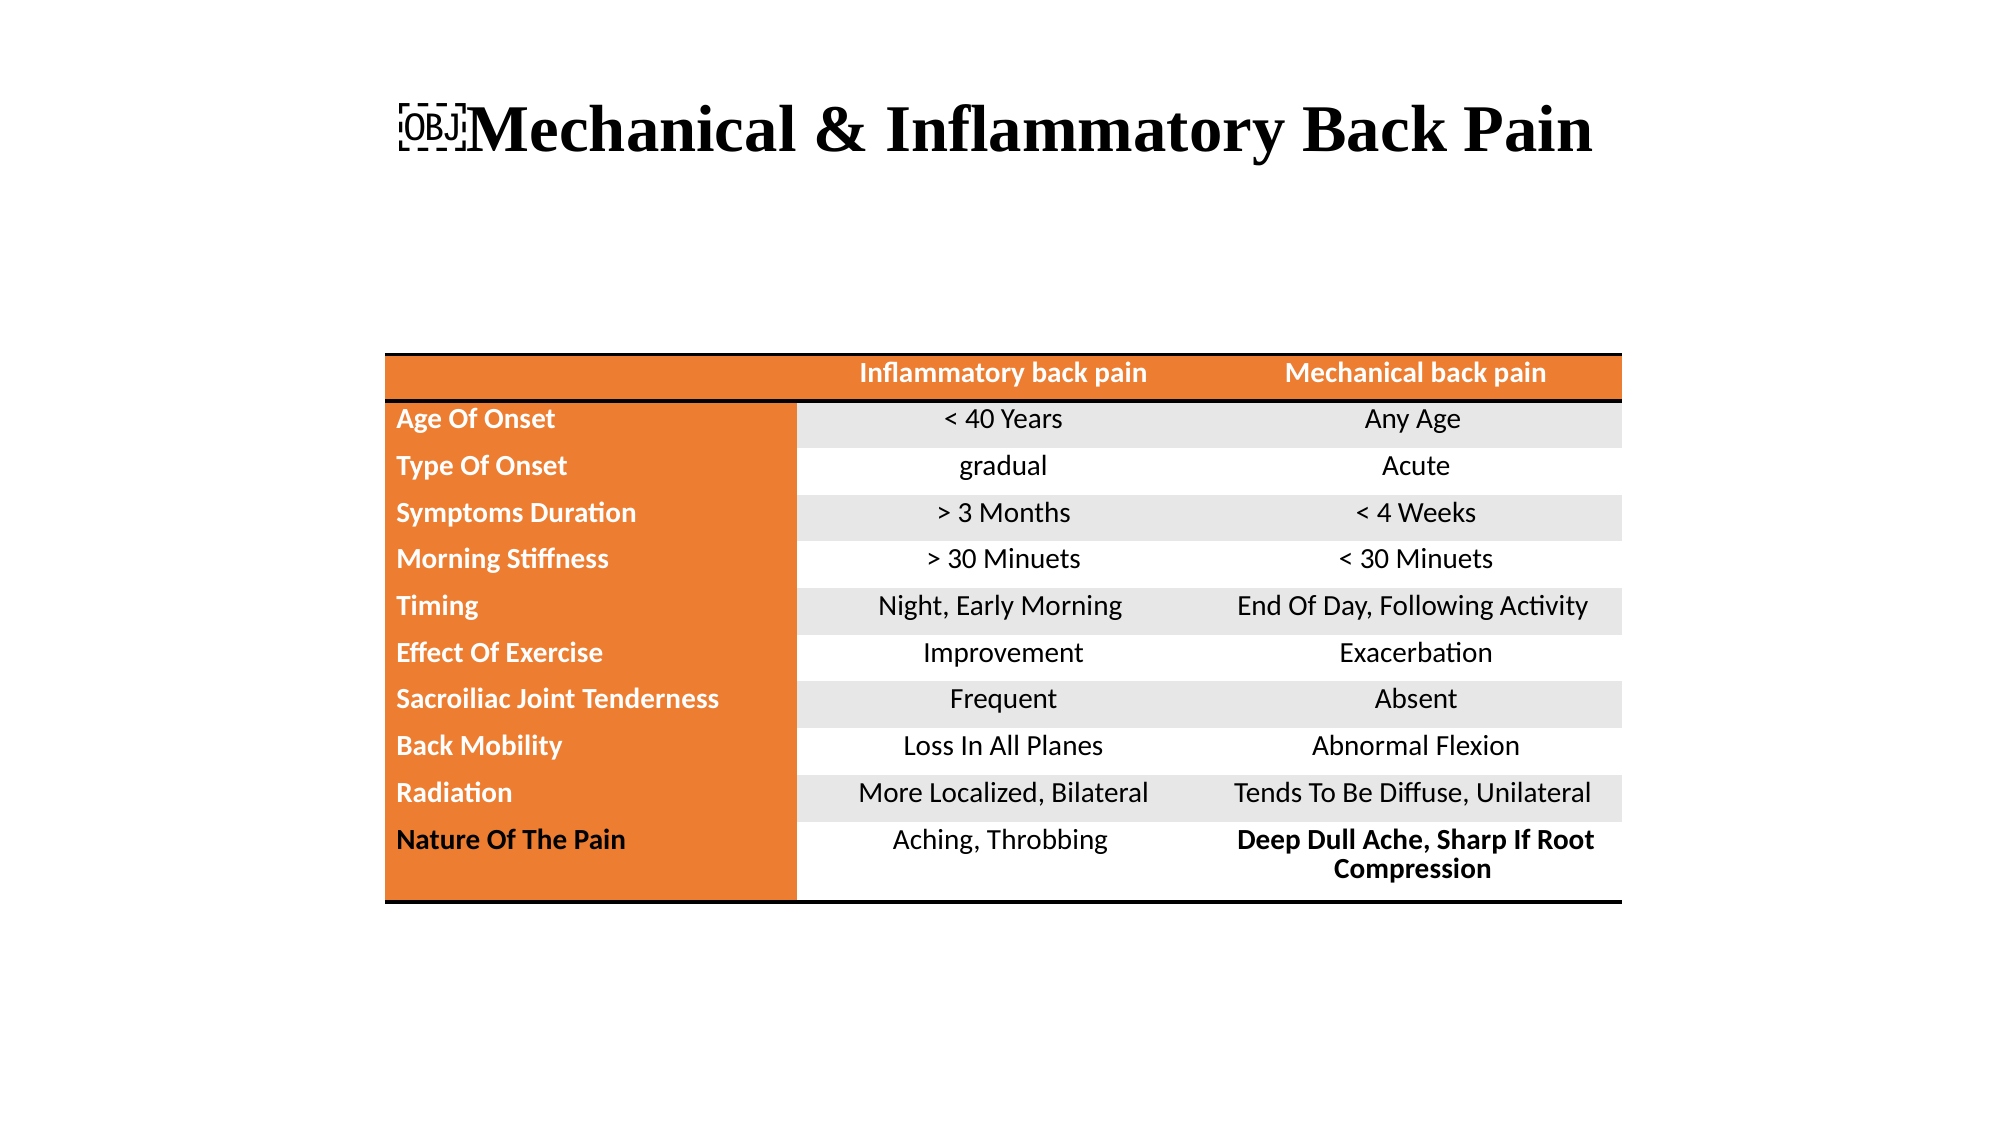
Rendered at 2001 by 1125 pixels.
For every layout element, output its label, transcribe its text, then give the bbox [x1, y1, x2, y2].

table_header Inflammatory back pain [797, 356, 1210, 399]
table_cell Absent [1210, 681, 1622, 728]
table_cell Aching, Throbbing [797, 822, 1210, 900]
table_cell Back Mobility [385, 728, 797, 775]
table_cell Effect Of Exercise [385, 635, 797, 681]
table_cell Loss In All Planes [797, 728, 1210, 775]
table_header Mechanical back pain [1210, 356, 1622, 399]
table_cell Radiation [385, 775, 797, 822]
table_cell Any Age [1210, 403, 1622, 448]
table_cell Type Of Onset [385, 448, 797, 495]
table_cell Frequent [797, 681, 1210, 728]
table_cell < 40 Years [797, 403, 1210, 448]
table_cell Night, Early Morning [797, 588, 1210, 635]
table_cell Symptoms Duration [385, 495, 797, 541]
table_cell < 4 Weeks [1210, 495, 1622, 541]
table_cell End Of Day, Following Activity [1210, 588, 1622, 635]
table_cell Abnormal Flexion [1210, 728, 1622, 775]
table_cell gradual [797, 448, 1210, 495]
title ￼Mechanical & Inflammatory Back Pain [384, 47, 1623, 213]
table_cell > 30 Minuets [797, 541, 1210, 588]
table_cell Deep Dull Ache, Sharp If Root Compression [1210, 822, 1622, 900]
table_cell Age Of Onset [385, 403, 797, 448]
table_cell Tends To Be Diffuse, Unilateral [1210, 775, 1622, 822]
table_cell Improvement [797, 635, 1210, 681]
table_cell > 3 Months [797, 495, 1210, 541]
table_cell < 30 Minuets [1210, 541, 1622, 588]
table_cell Acute [1210, 448, 1622, 495]
table_cell Nature Of The Pain [385, 822, 797, 900]
table_header [385, 356, 797, 399]
table_cell Exacerbation [1210, 635, 1622, 681]
table_cell More Localized, Bilateral [797, 775, 1210, 822]
table_cell Timing [385, 588, 797, 635]
table_cell Sacroiliac Joint Tenderness [385, 681, 797, 728]
table_cell Morning Stiffness [385, 541, 797, 588]
